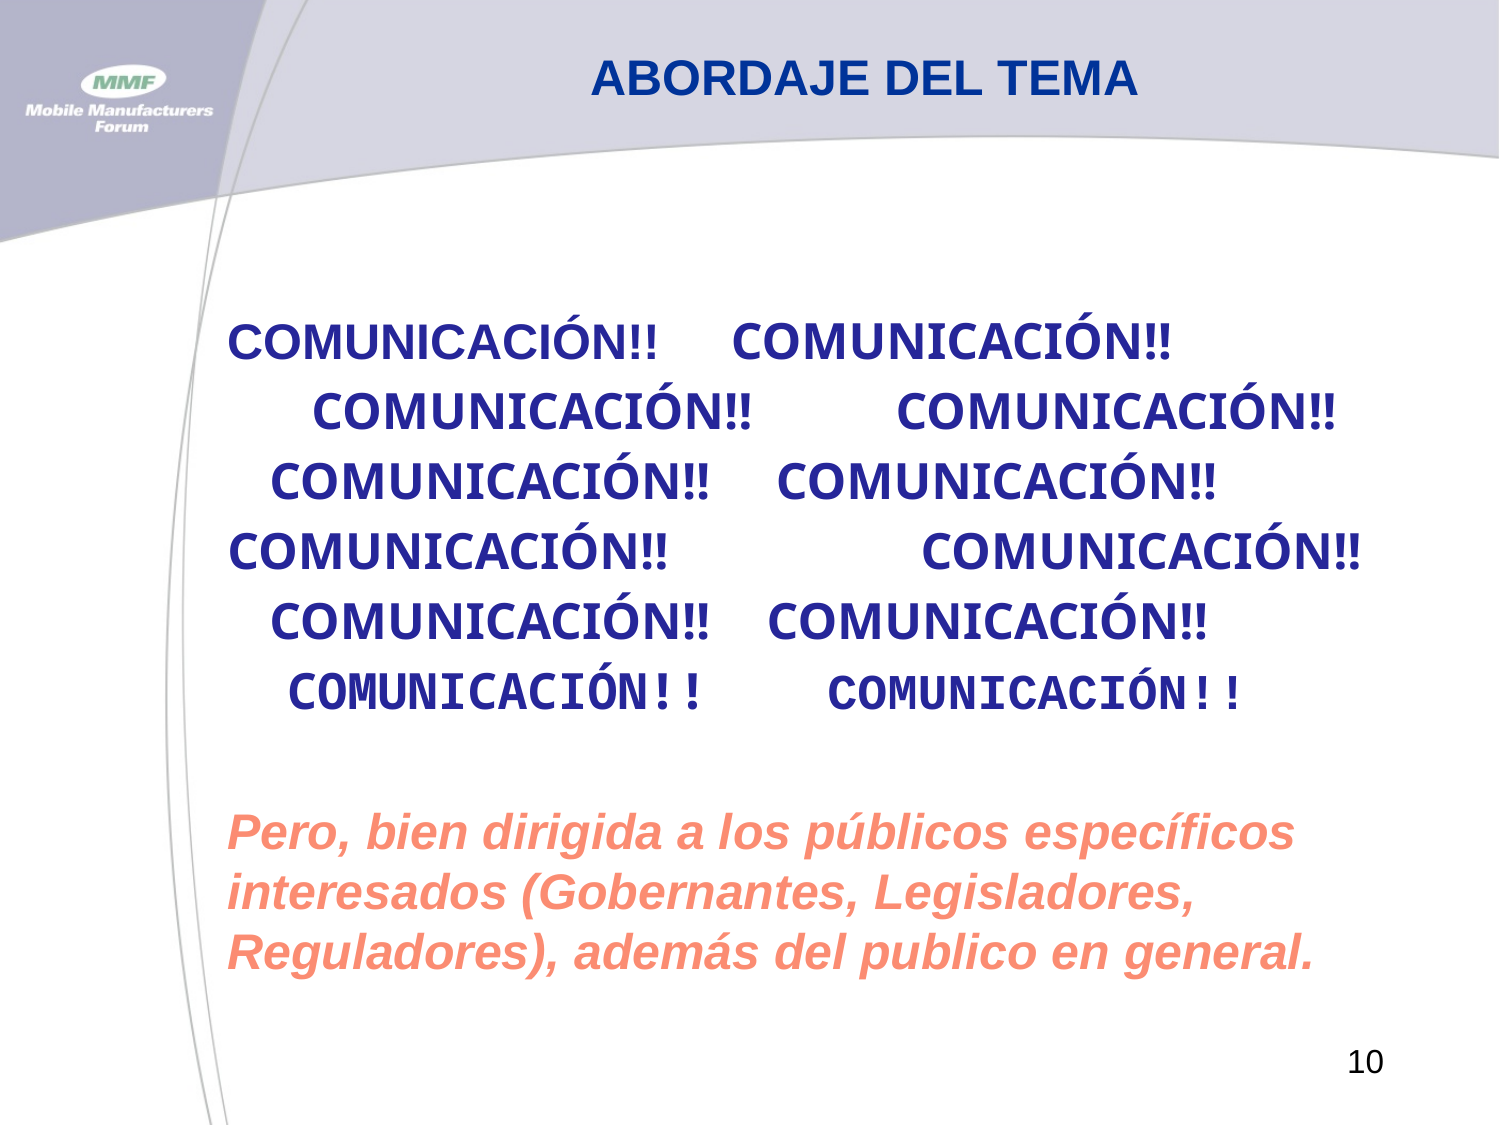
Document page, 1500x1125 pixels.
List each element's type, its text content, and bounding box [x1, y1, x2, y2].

picture [0, 0, 1500, 1125]
title ABORDAJE DEL TEMA [229, 0, 1500, 151]
list COMUNICACIÓN!! COMUNICACIÓN!! COMUNICACIÓN!! COMUNICACIÓN!! COMUNICACIÓN!! COMUNICACIÓN!! COMUNICACIÓN!! COMUNICACIÓN!! COMUNICACIÓN!! COMUNICACIÓN!! COMUNICACIÓN!! COMUNICACIÓN!! Pero, bien dirigida a los públicos específicos interesados (Gobernantes, Legisladores, Reguladores), además del publico en general. [212, 231, 1500, 1125]
